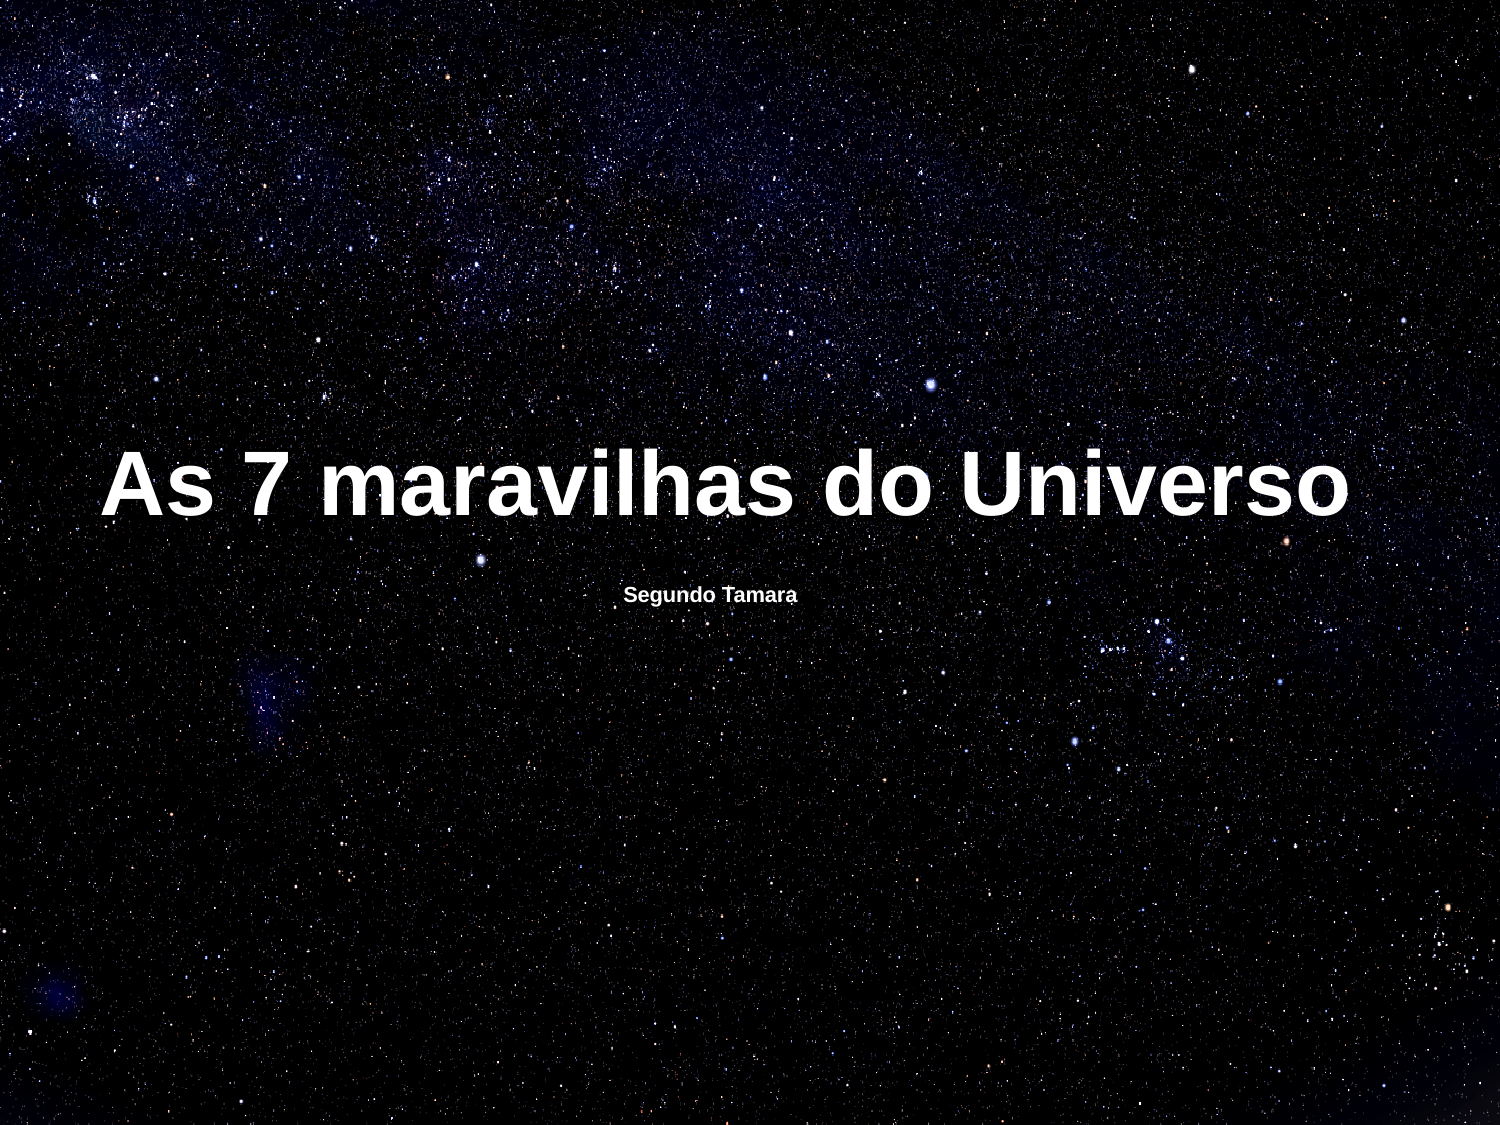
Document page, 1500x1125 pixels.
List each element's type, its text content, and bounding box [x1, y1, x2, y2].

picture [0, 0, 1500, 1125]
list Segundo Tamara [608, 572, 1500, 1125]
title As 7 maravilhas do Universo [41, 385, 1412, 574]
